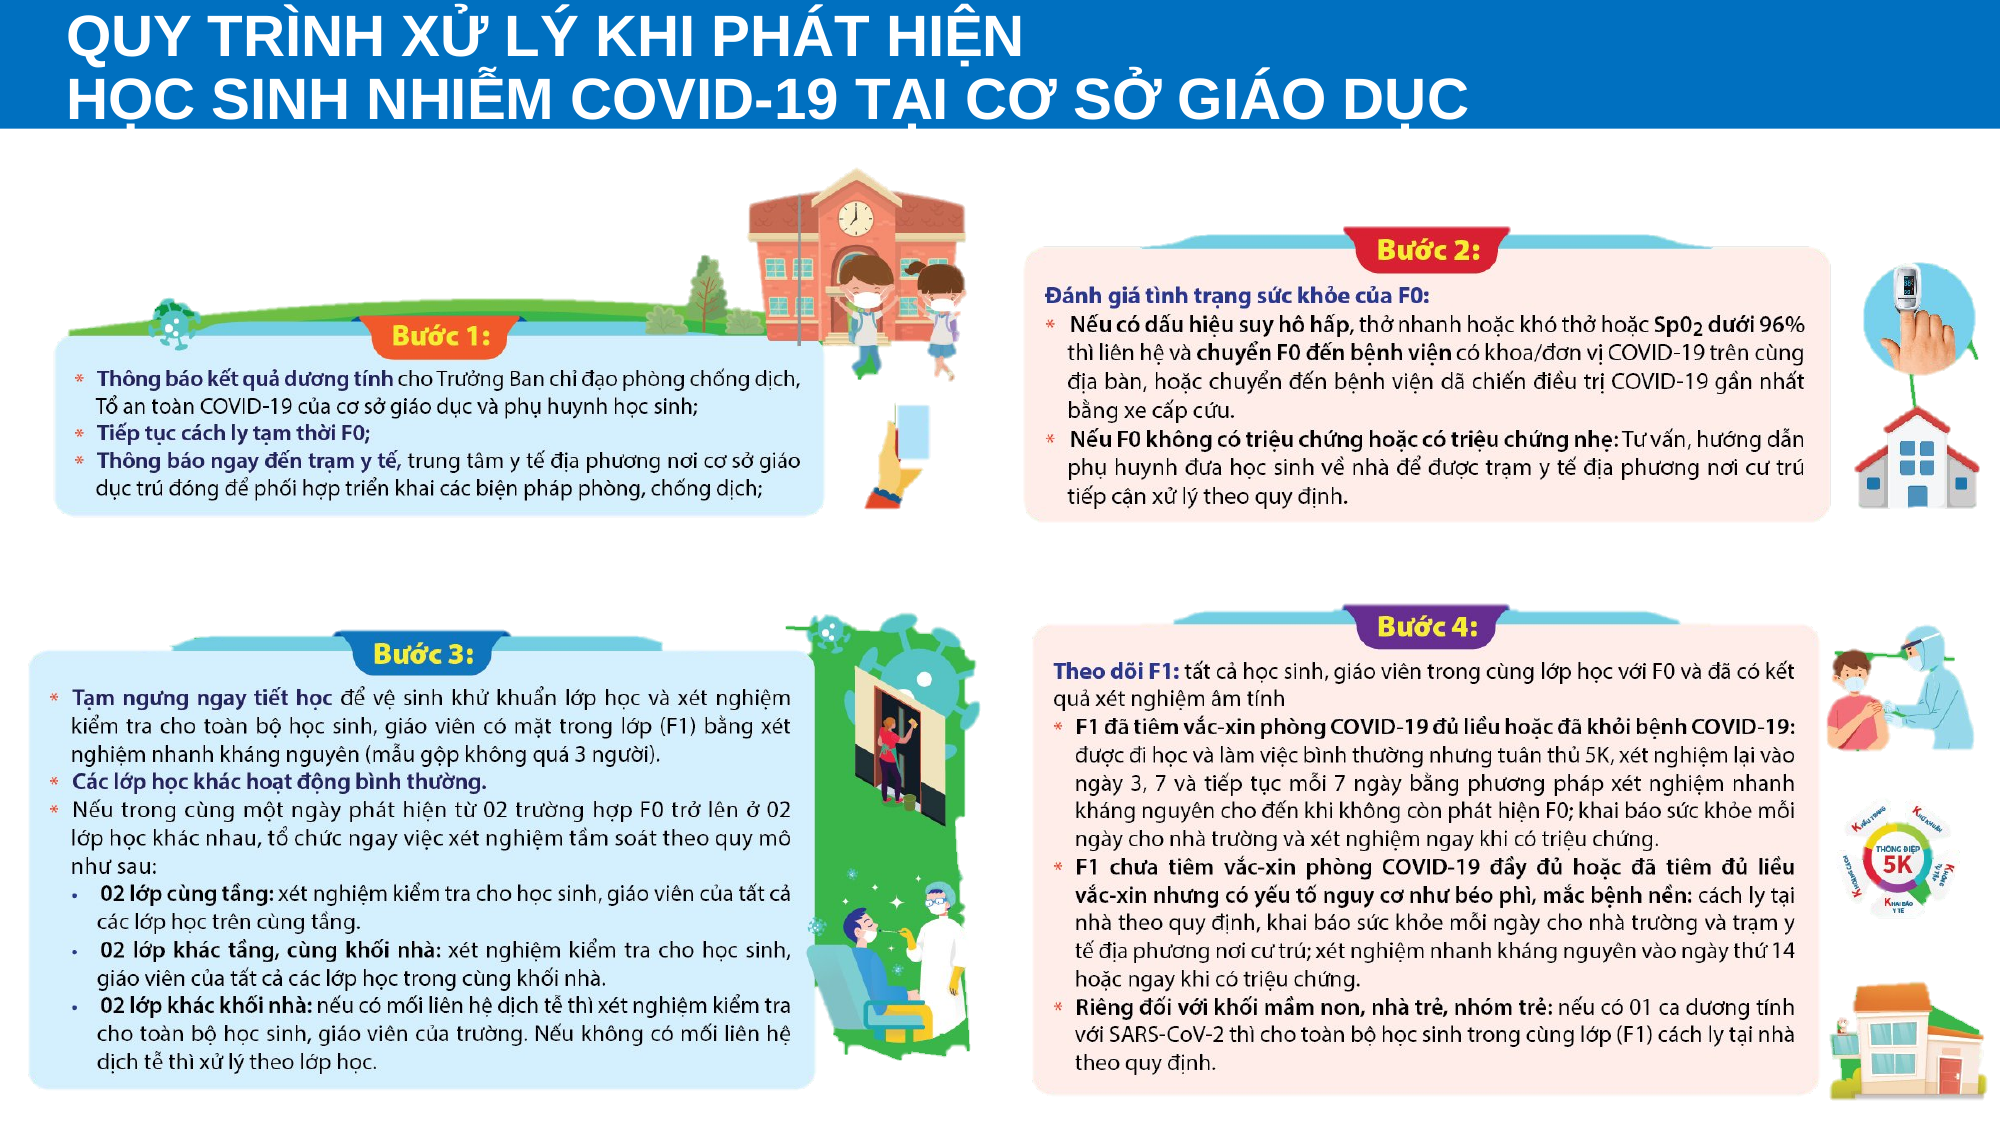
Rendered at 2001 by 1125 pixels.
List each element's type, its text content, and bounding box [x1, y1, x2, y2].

picture [35, 138, 991, 535]
picture [1007, 165, 1990, 552]
picture [10, 610, 986, 1100]
picture [1014, 598, 1990, 1113]
title QUY TRÌNH XỬ LÝ KHI PHÁT HIỆN HỌC SINH NHIỄM COVID-19 TẠI CƠ SỞ GIÁO DỤC [51, 11, 1968, 127]
